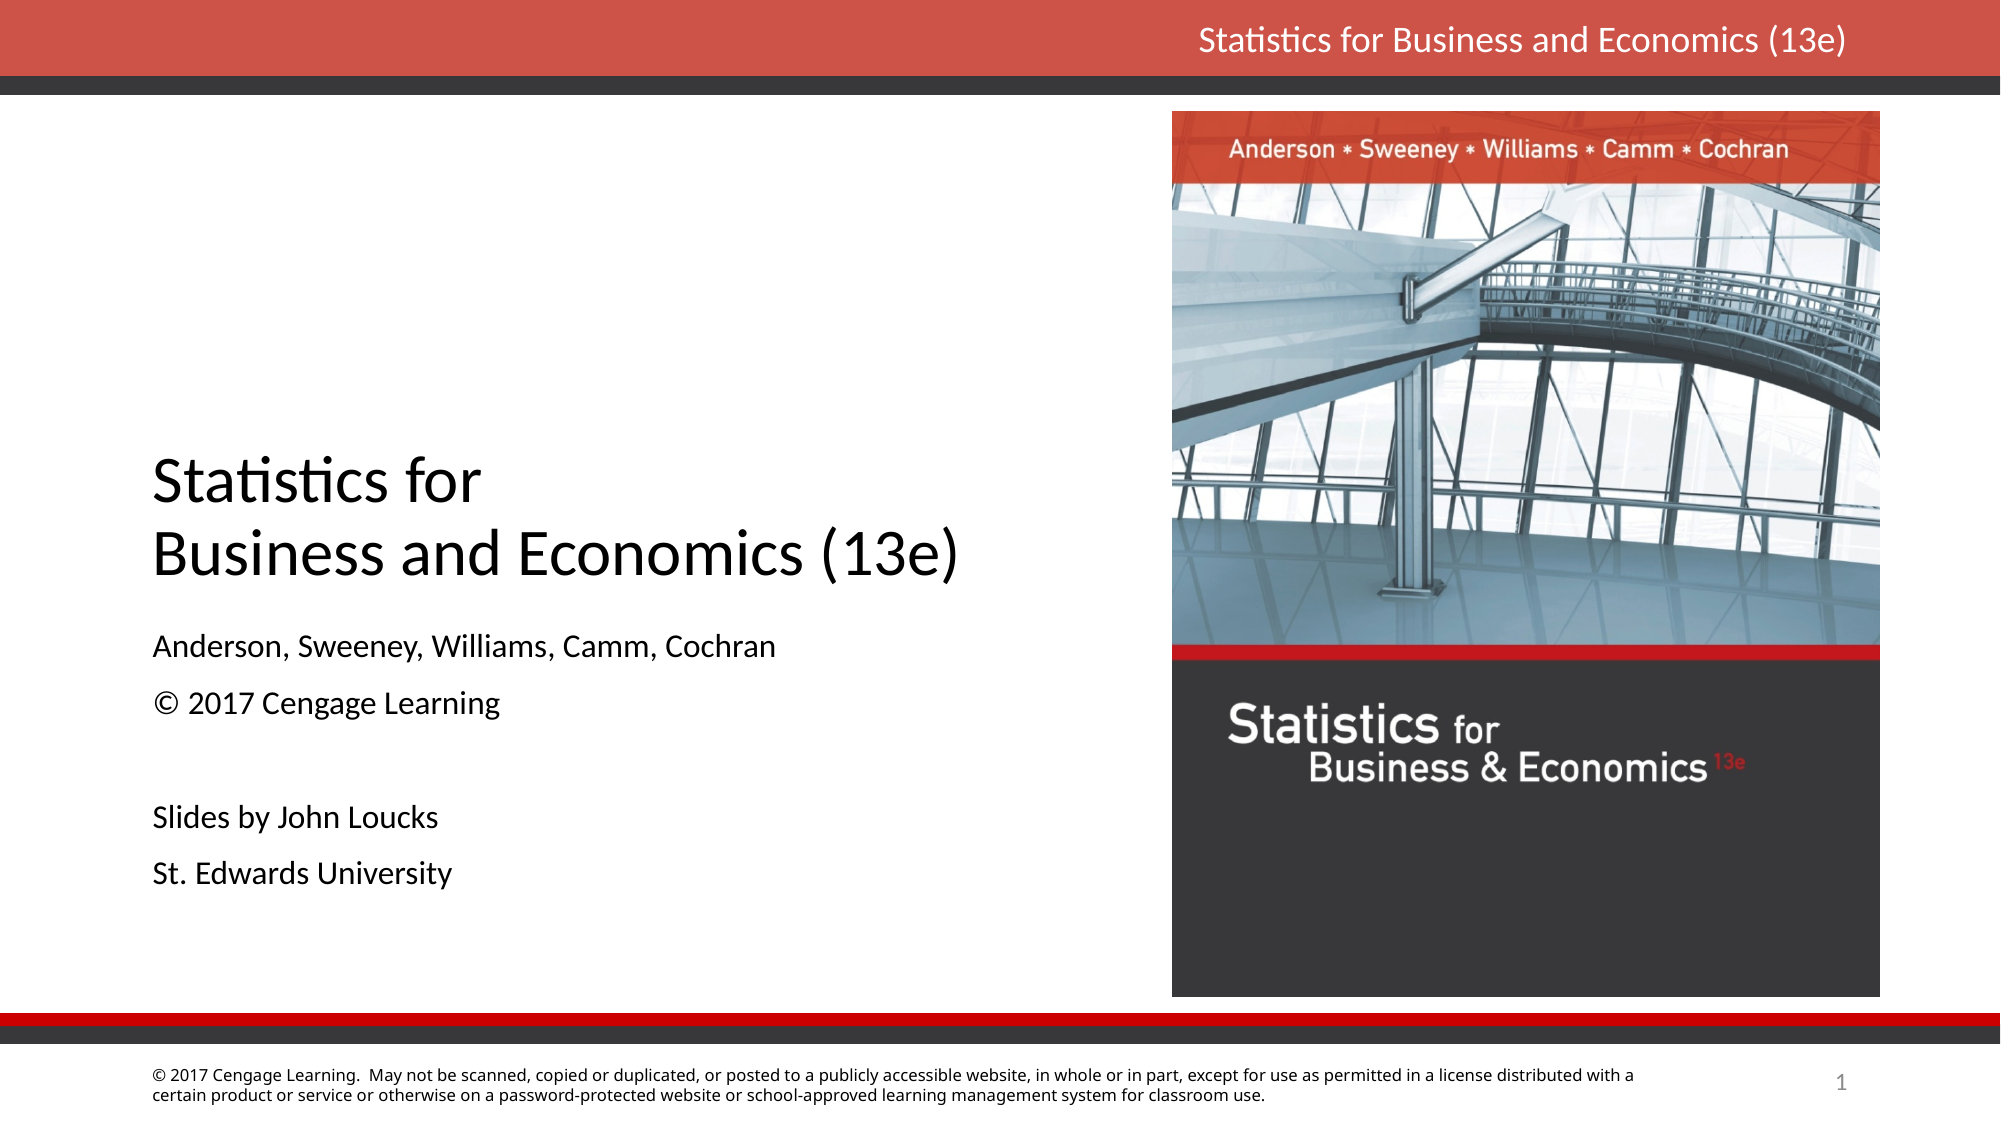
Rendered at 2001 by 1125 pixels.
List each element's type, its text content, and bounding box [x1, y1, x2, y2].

text_box Slides by John Loucks St. Edwards University [137, 791, 1060, 913]
picture [0, 76, 2001, 95]
title Statistics for Business and Economics (13e) [137, 104, 1060, 597]
list Anderson, Sweeney, Williams, Camm, Cochran © 2017 Cengage Learning [137, 621, 1060, 743]
picture [0, 1024, 2001, 1044]
slide_number 1 [1759, 1057, 1863, 1103]
picture [1172, 111, 1880, 997]
